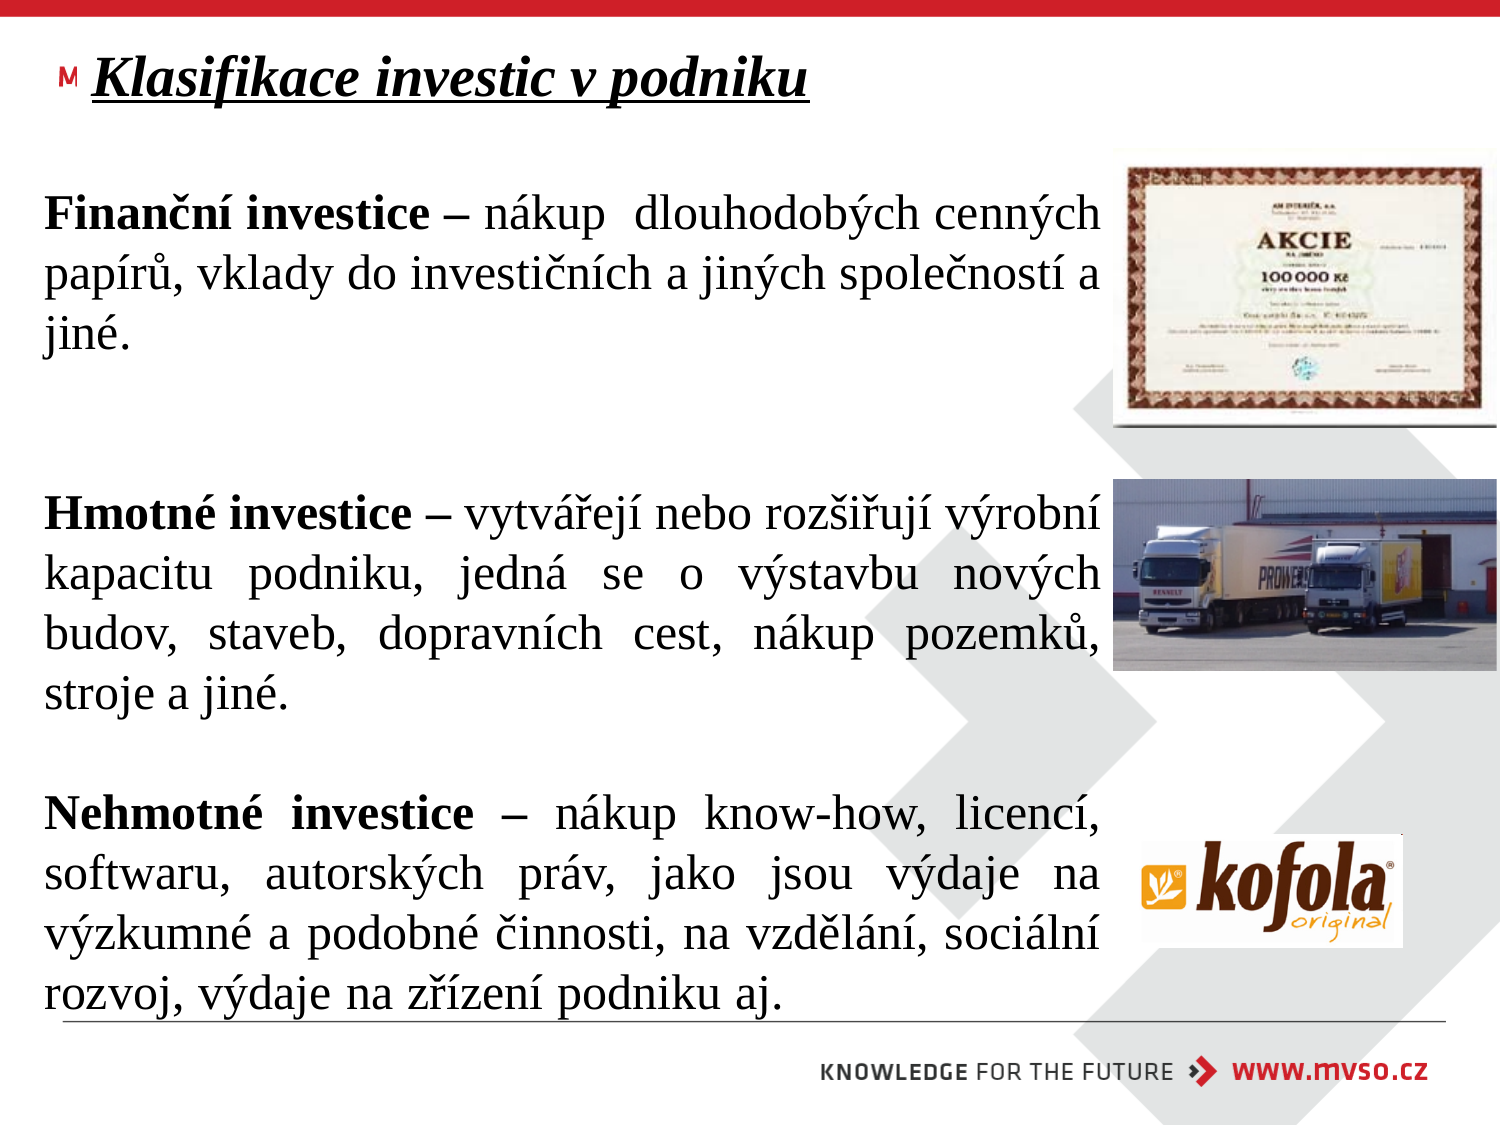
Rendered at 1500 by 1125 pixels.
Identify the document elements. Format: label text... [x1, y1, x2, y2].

text_box Klasifikace investic v podniku [77, 31, 1452, 116]
text_box Finanční investice – nákup dlouhodobých cenných papírů, vklady do investičních a jiných společností a jiné. Hmotné investice – vytvářejí nebo rozšiřují výrobní kapacitu podniku, jedná se o výstavbu nových budov, staveb, dopravních cest, nákup pozemků, stroje a jiné. Nehmotné investice – nákup know-how, licencí, softwaru, autorských práv, jako jsou výdaje na výzkumné a podobné činnosti, na vzdělání, sociální rozvoj, výdaje na zřízení podniku aj. [29, 122, 1117, 1088]
picture [0, 0, 1500, 1125]
